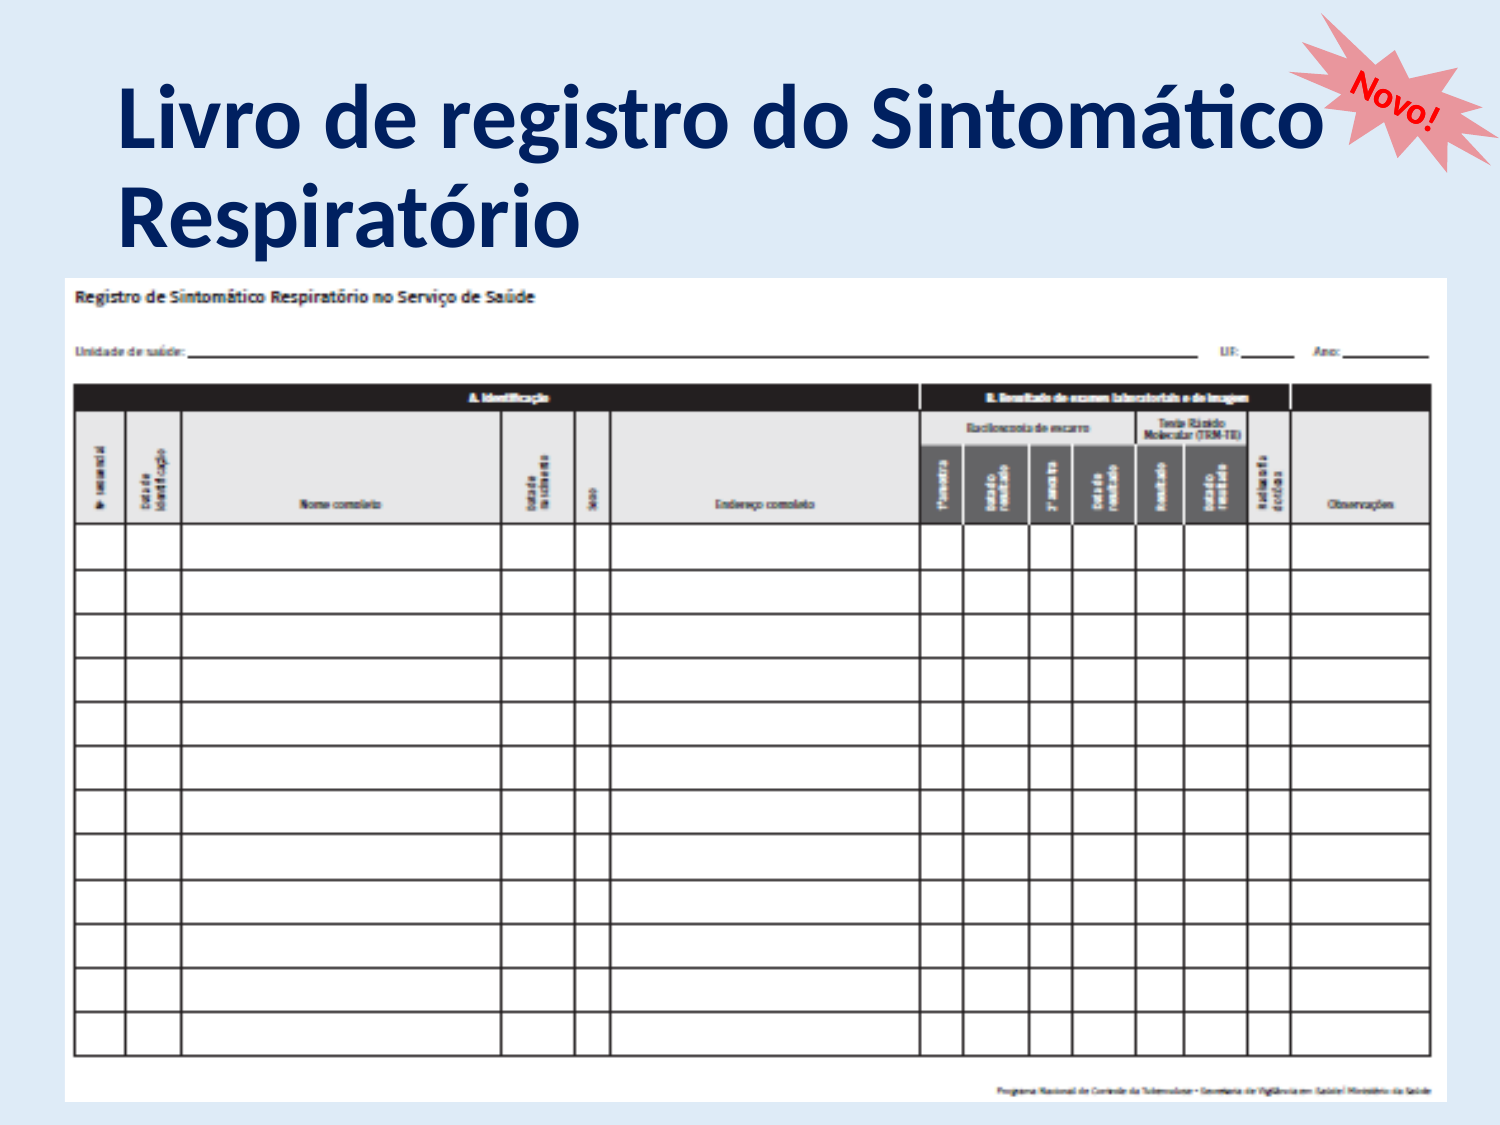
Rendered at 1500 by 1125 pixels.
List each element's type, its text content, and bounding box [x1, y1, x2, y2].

picture [64, 278, 1448, 1102]
text_box Novo! [1286, 11, 1500, 175]
text_box Livro de registro do Sintomático Respiratório [103, 59, 1397, 277]
